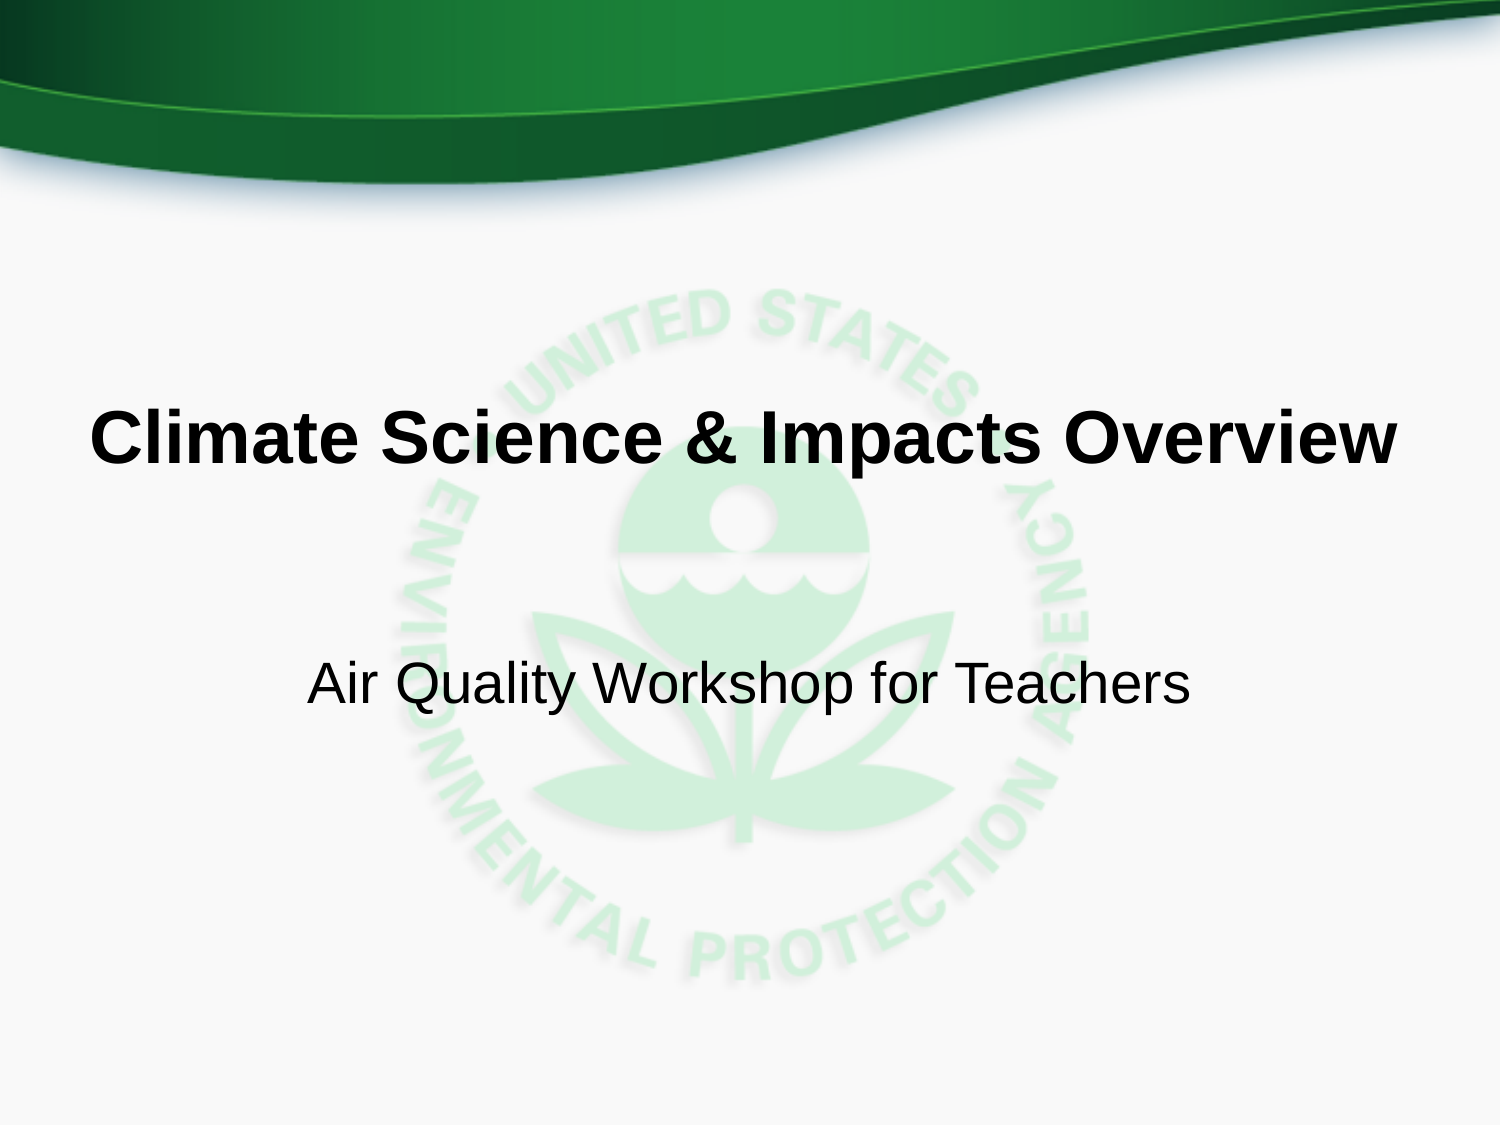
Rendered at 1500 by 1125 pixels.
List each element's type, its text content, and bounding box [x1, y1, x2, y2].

title Climate Science & Impacts Overview [37, 374, 1451, 563]
picture [0, 0, 1500, 1125]
subtitle Air Quality Workshop for Teachers [224, 637, 1276, 926]
